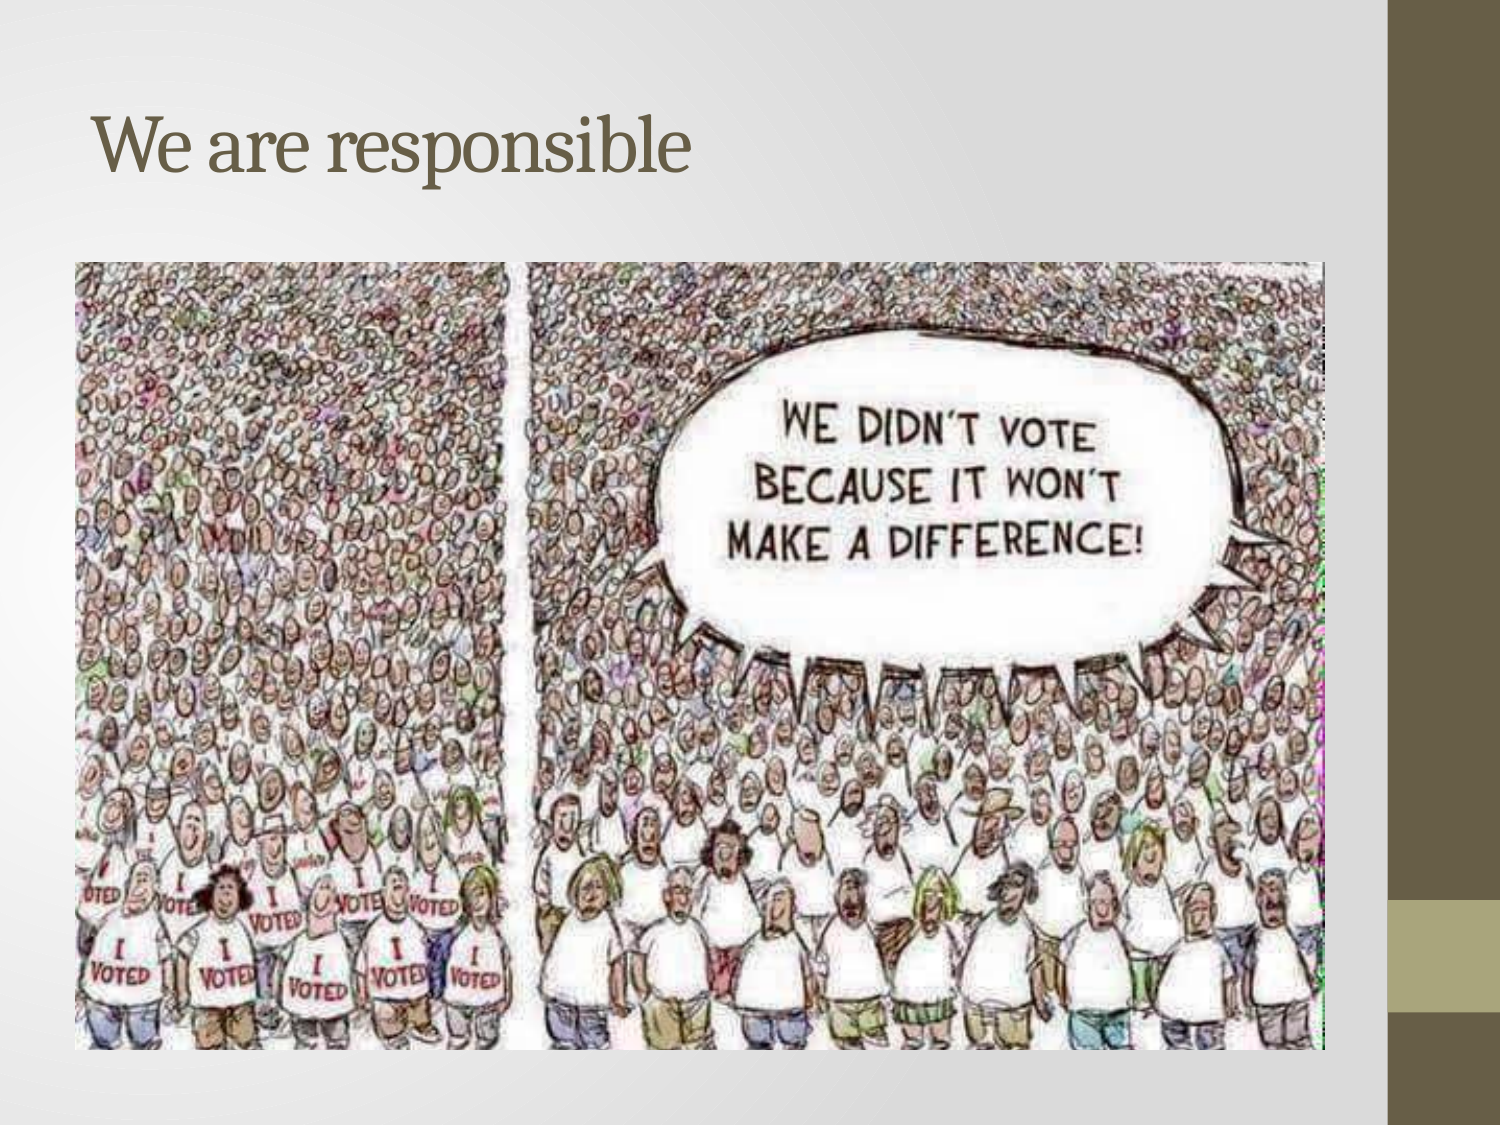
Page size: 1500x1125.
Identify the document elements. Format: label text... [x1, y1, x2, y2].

title We are responsible [75, 45, 1325, 233]
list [74, 261, 1326, 1051]
